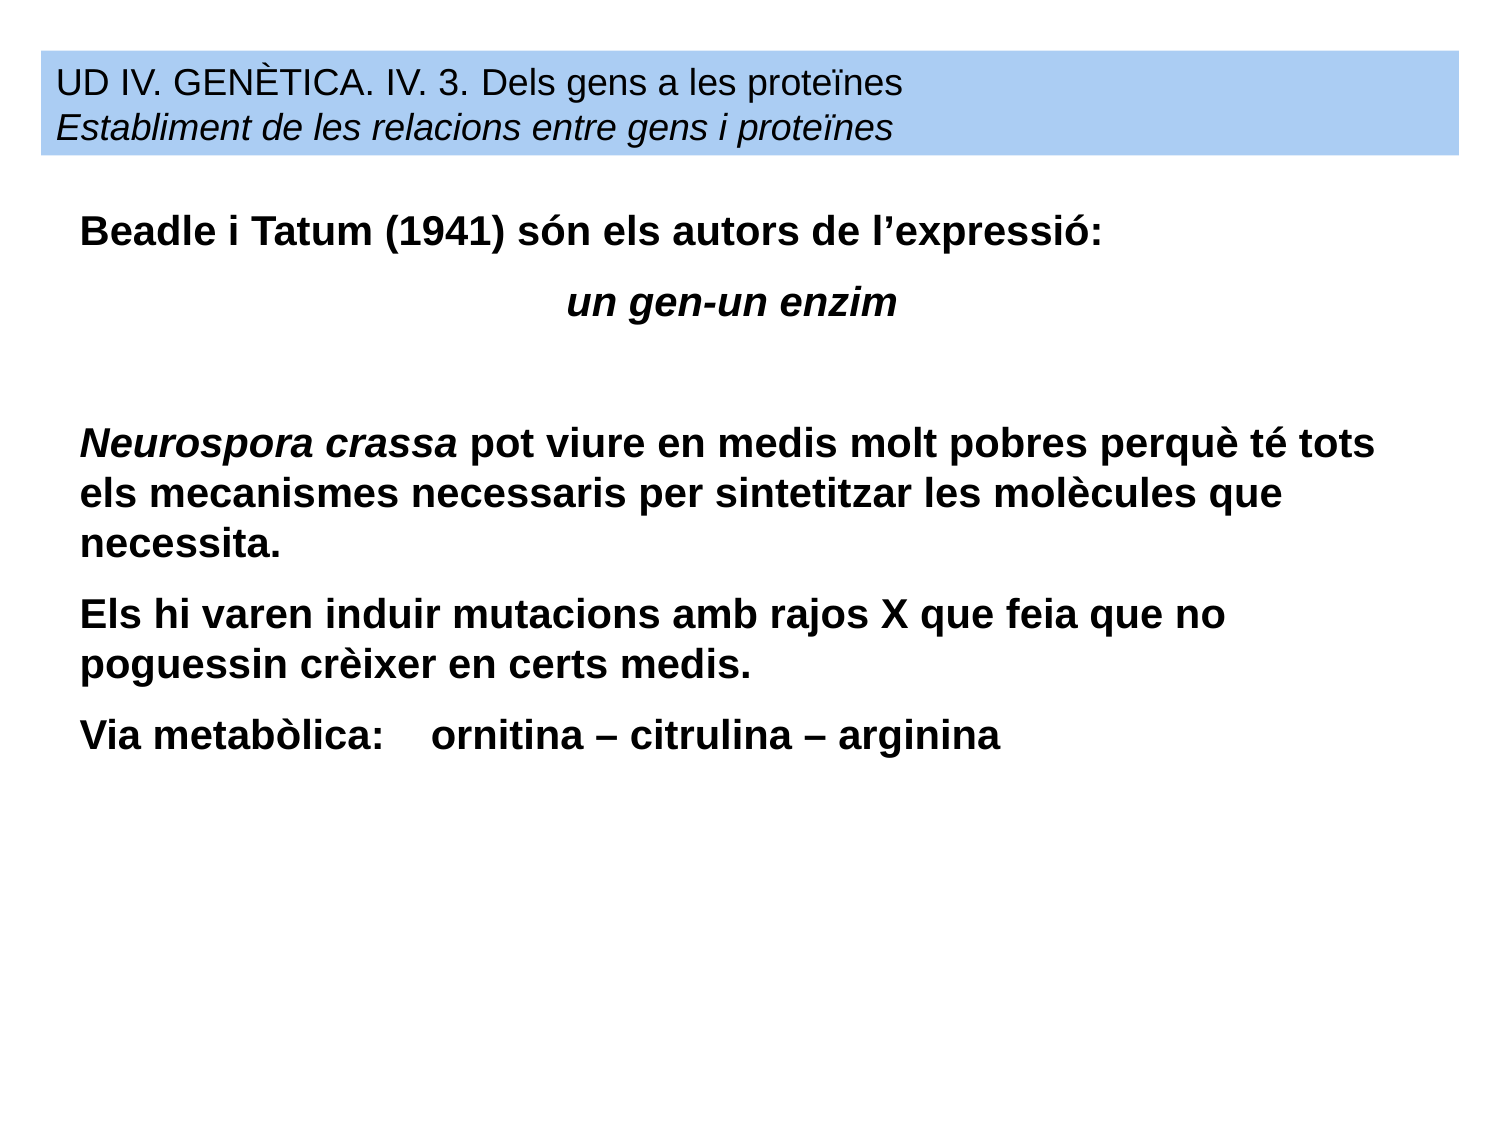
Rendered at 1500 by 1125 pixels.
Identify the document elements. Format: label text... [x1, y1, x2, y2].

text_box Beadle i Tatum (1941) són els autors de l’expressió: un gen-un enzim Neurospora crassa pot viure en medis molt pobres perquè té tots els mecanismes necessaris per sintetitzar les molècules que necessita. Els hi varen induir mutacions amb rajos X que feia que no poguessin crèixer en certs medis. Via metabòlica: ornitina – citrulina – arginina [64, 196, 1400, 830]
text_box UD IV. GENÈTICA. IV. 3. Dels gens a les proteïnes Establiment de les relacions entre gens i proteïnes [41, 50, 1459, 156]
